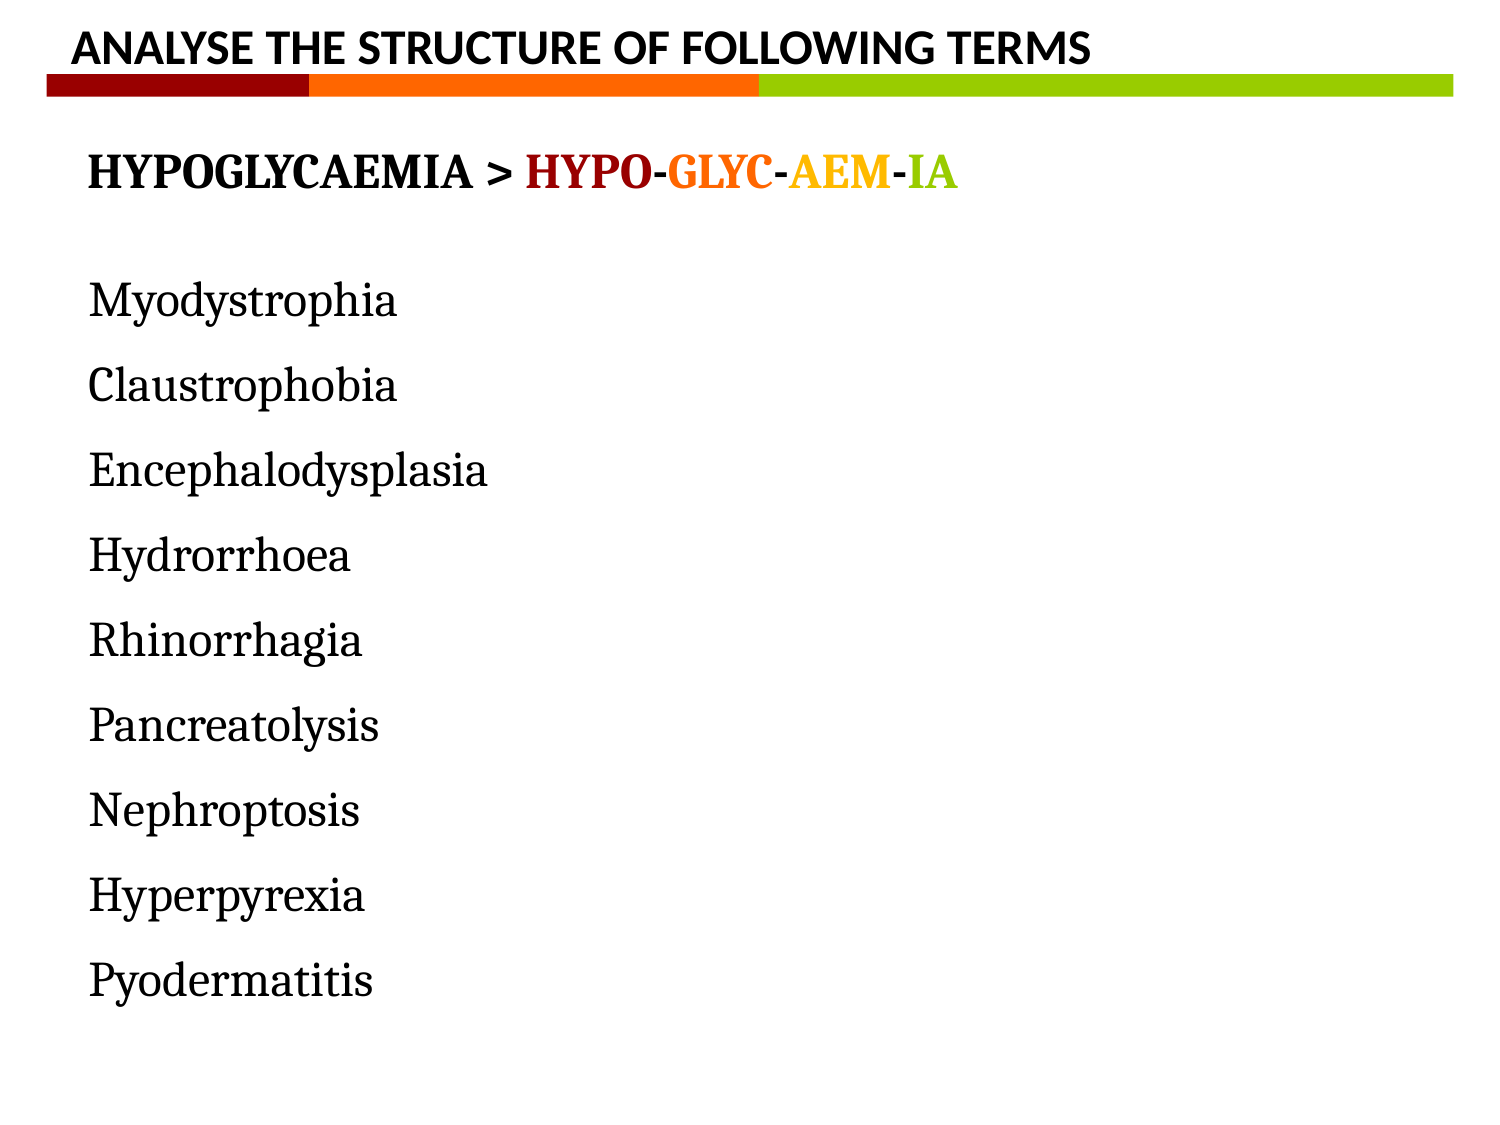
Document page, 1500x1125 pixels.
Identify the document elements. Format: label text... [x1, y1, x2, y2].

text_box HYPOGLYCAEMIA > HYPO-GLYC-AEM-IA [73, 130, 972, 206]
text_box ANALYSE THE STRUCTURE OF FOLLOWING TERMS [55, 7, 1108, 82]
text_box Myodystrophia Claustrophobia Encephalodysplasia Hydrorrhoea Rhinorrhagia Pancreatolysis Nephroptosis Hyperpyrexia Pyodermatitis [73, 258, 504, 1100]
